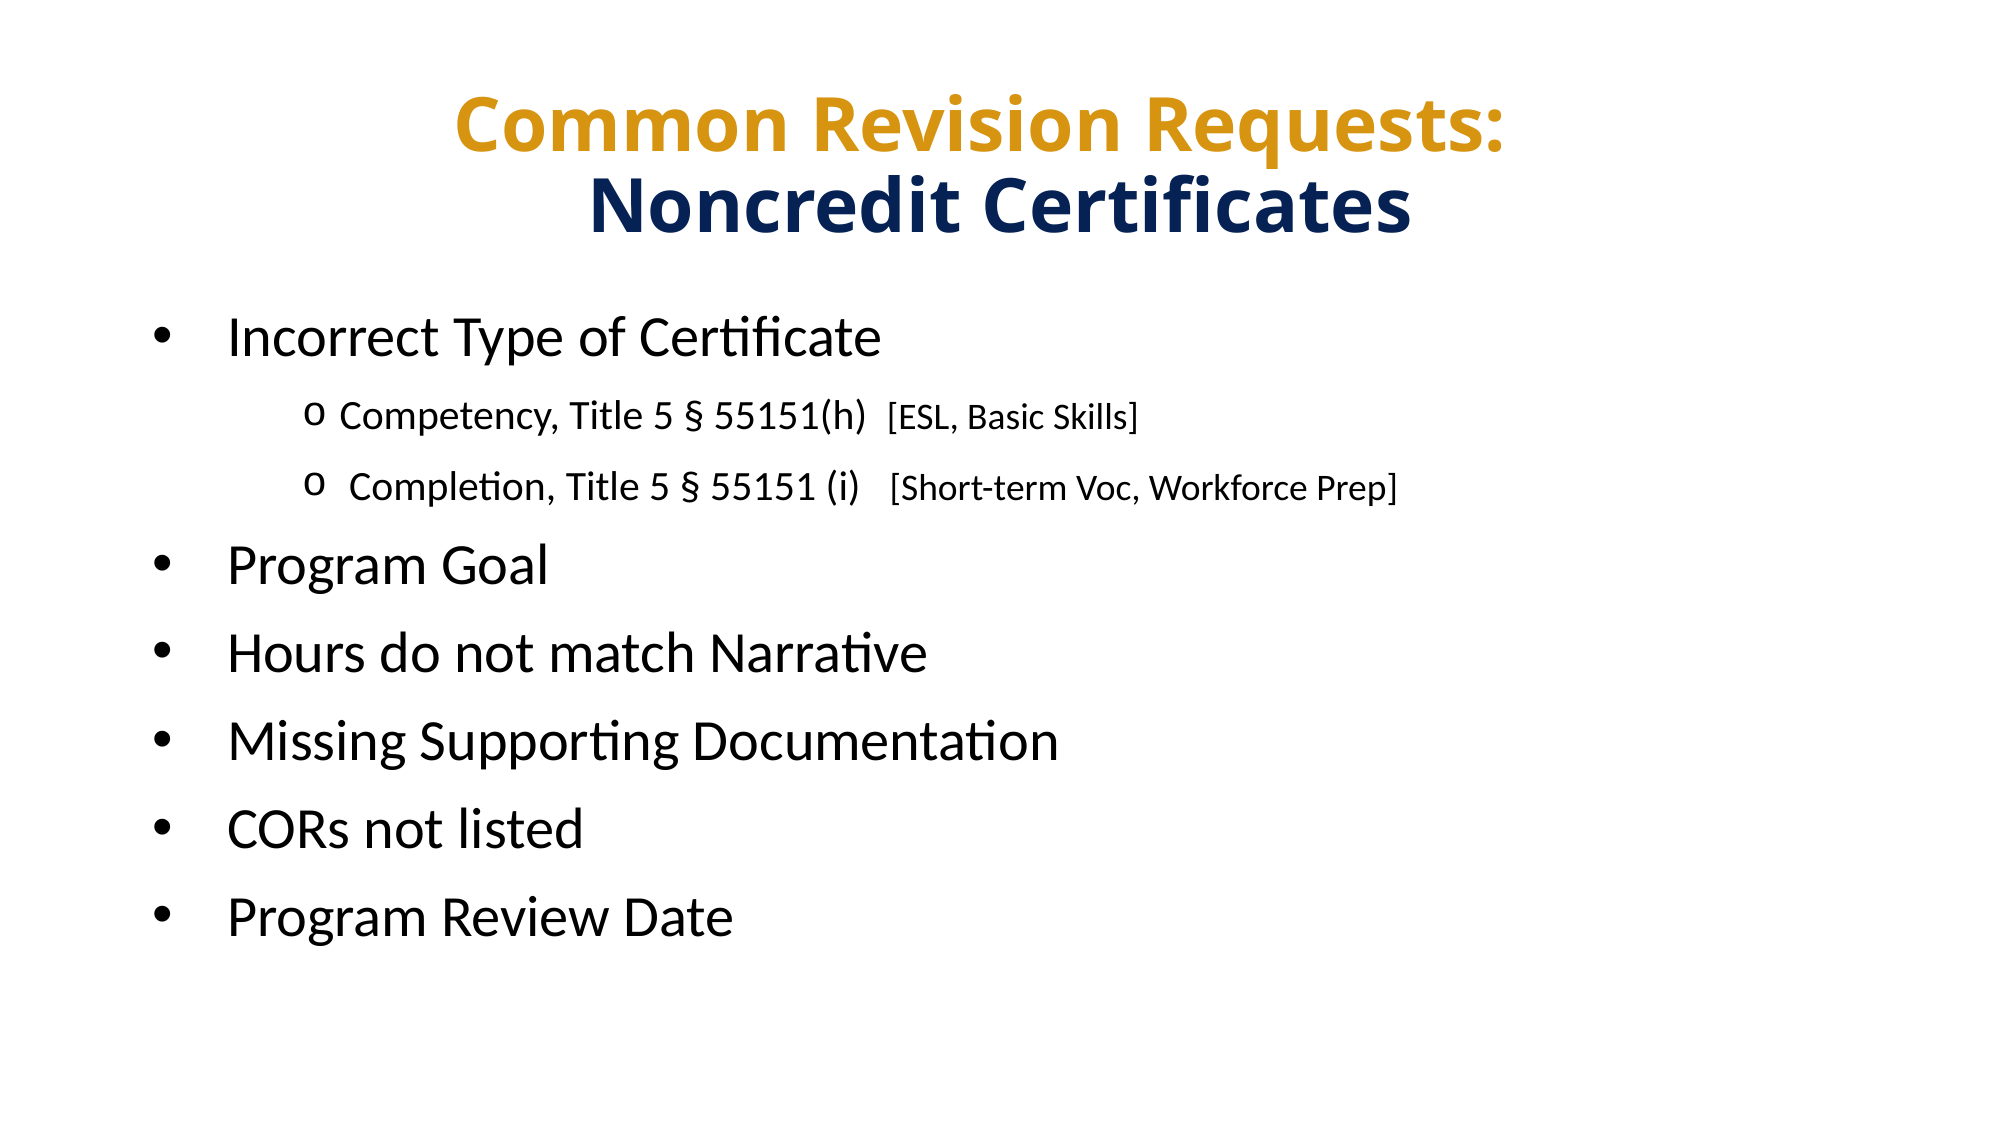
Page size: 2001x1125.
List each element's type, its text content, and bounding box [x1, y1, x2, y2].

text_box Common Revision Requests: Noncredit Certificates [137, 79, 1863, 256]
text_box Incorrect Type of Certificate Competency, Title 5 § 55151(h) [ESL, Basic Skills] Completion, Title 5 § 55151 (i) [Short-term Voc, Workforce Prep] Program Goal Hours do not match Narrative Missing Supporting Documentation CORs not listed Program Review Date [137, 298, 1915, 1065]
